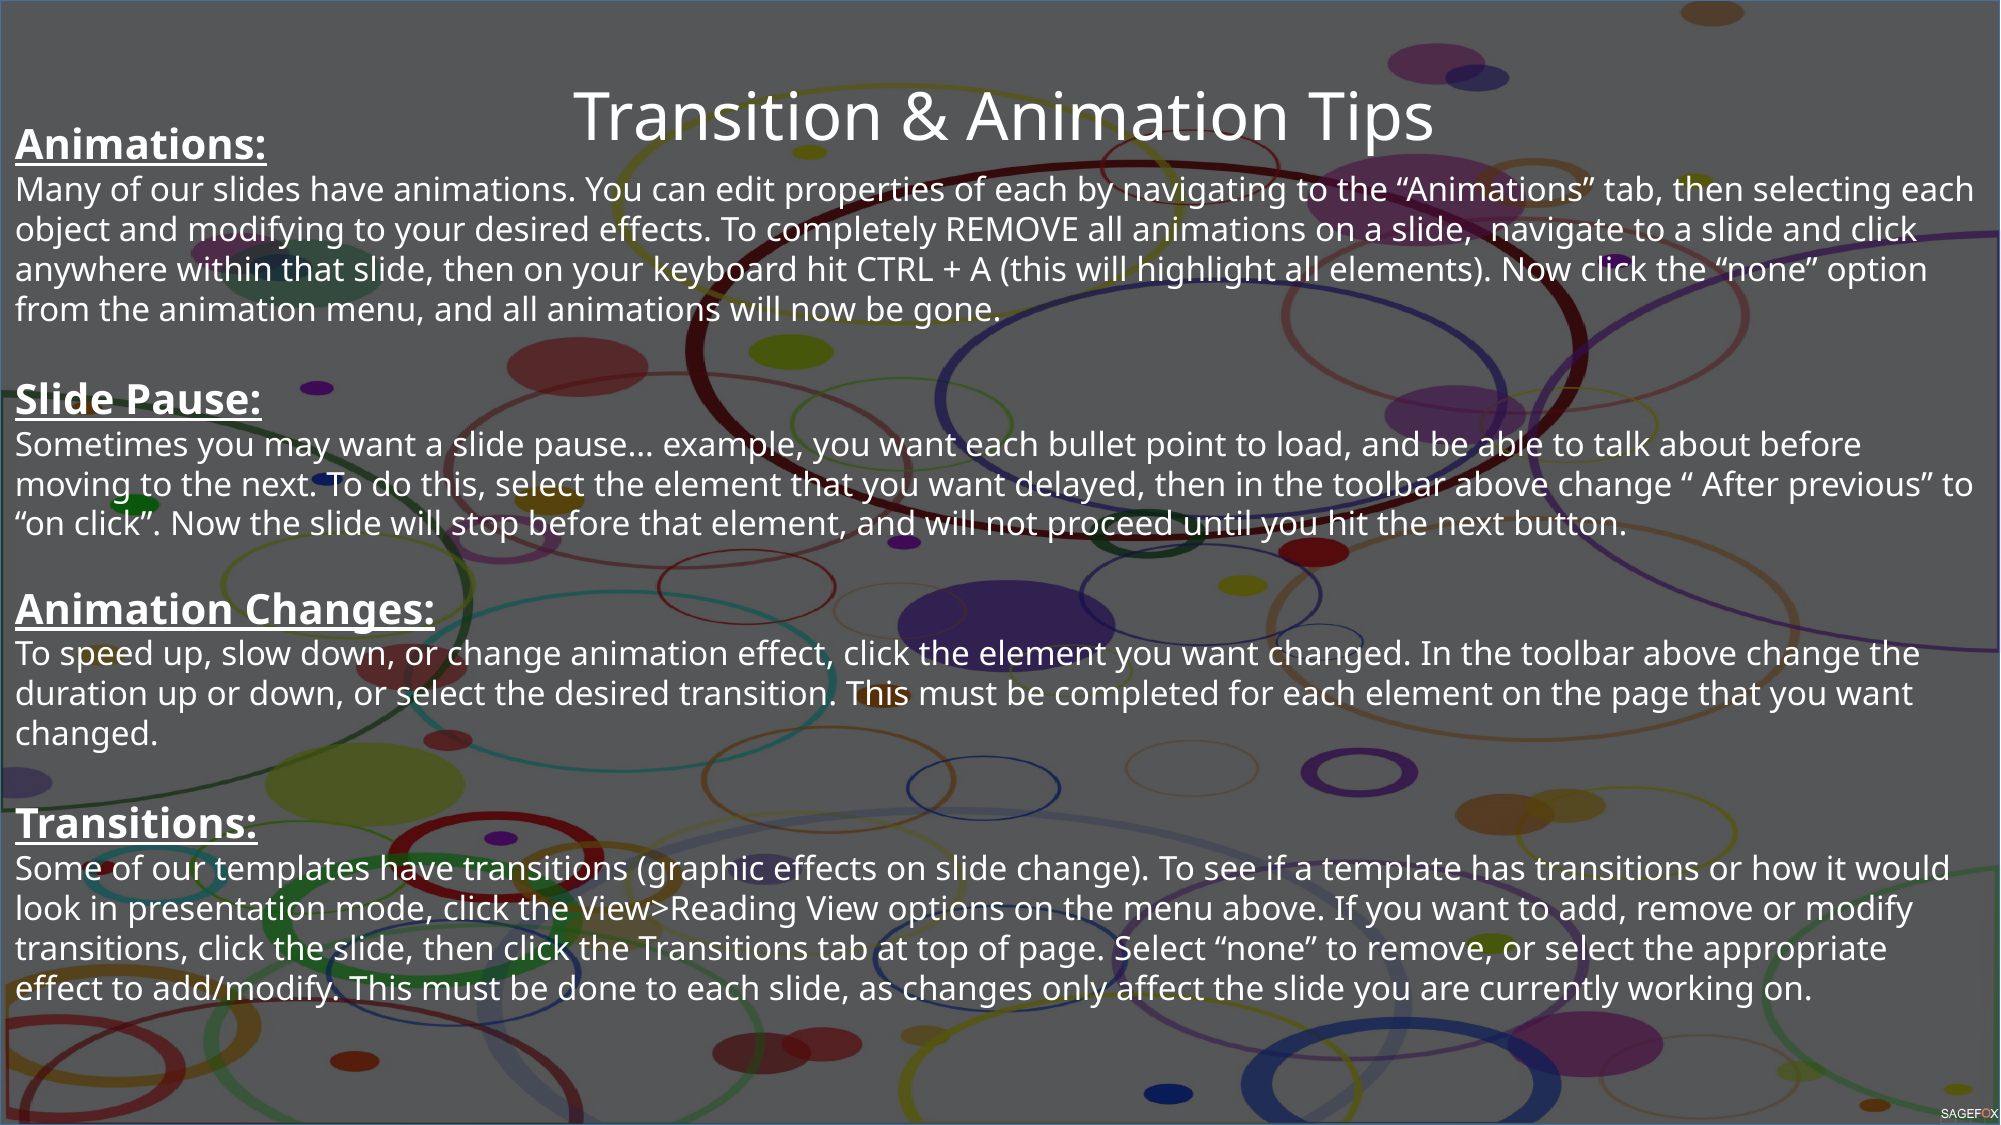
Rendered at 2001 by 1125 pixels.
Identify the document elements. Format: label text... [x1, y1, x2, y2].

title Transition & Animation Tips [477, 59, 1532, 177]
text_box Animations: Many of our slides have animations. You can edit properties of each by navigating to the “Animations” tab, then selecting each object and modifying to your desired effects. To completely REMOVE all animations on a slide, navigate to a slide and click anywhere within that slide, then on your keyboard hit CTRL + A (this will highlight all elements). Now click the “none” option from the animation menu, and all animations will now be gone. Slide Pause: Sometimes you may want a slide pause… example, you want each bullet point to load, and be able to talk about before moving to the next. To do this, select the element that you want delayed, then in the toolbar above change “ After previous” to “on click”. Now the slide will stop before that element, and will not proceed until you hit the next button. Animation Changes: To speed up, slow down, or change animation effect, click the element you want changed. In the toolbar above change the duration up or down, or select the desired transition. This must be completed for each element on the page that you want changed. Transitions: Some of our templates have transitions (graphic effects on slide change). To see if a template has transitions or how it would look in presentation mode, click the View>Reading View options on the menu above. If you want to add, remove or modify transitions, click the slide, then click the Transitions tab at top of page. Select “none” to remove, or select the appropriate effect to add/modify. This must be done to each slide, as changes only affect the slide you are currently working on. [0, 0, 2000, 1125]
